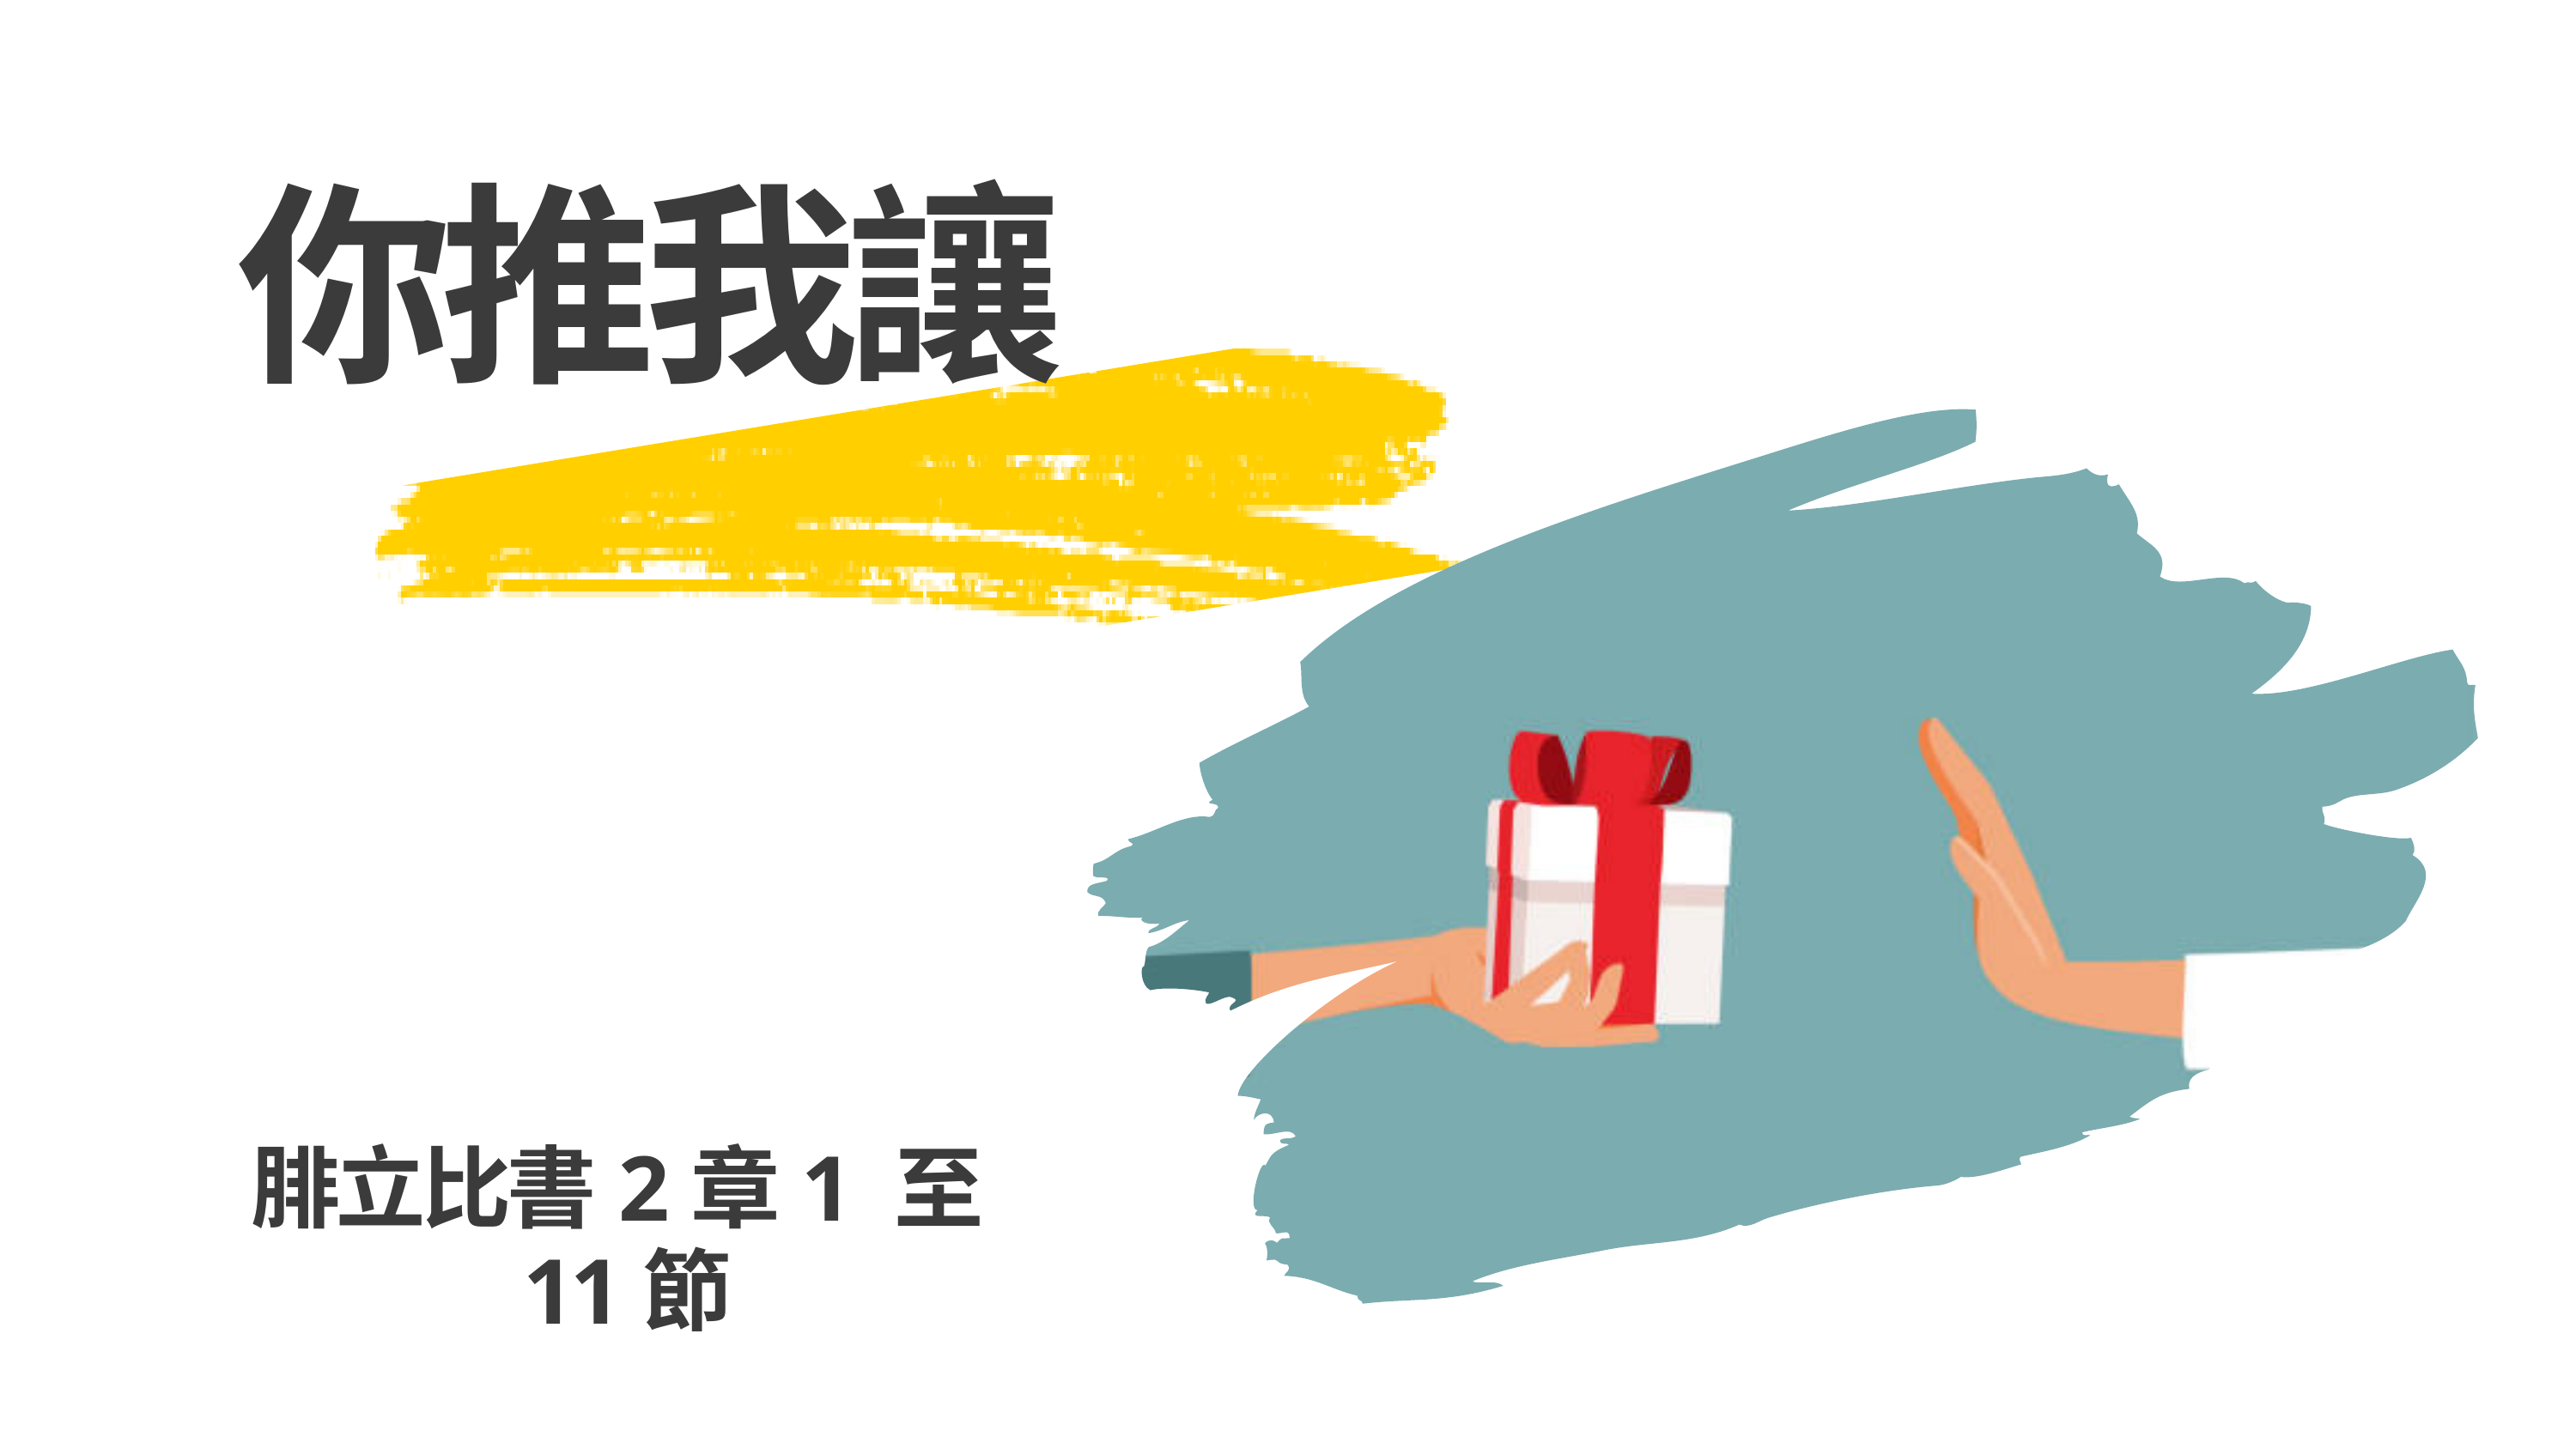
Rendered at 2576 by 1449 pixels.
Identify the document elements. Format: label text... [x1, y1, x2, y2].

text_box 你推我讓 [237, 161, 1844, 408]
text_box 腓立比書2章1 至11節 [215, 1136, 1041, 1343]
text_box [138, 408, 1087, 779]
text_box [1087, 409, 2479, 1304]
